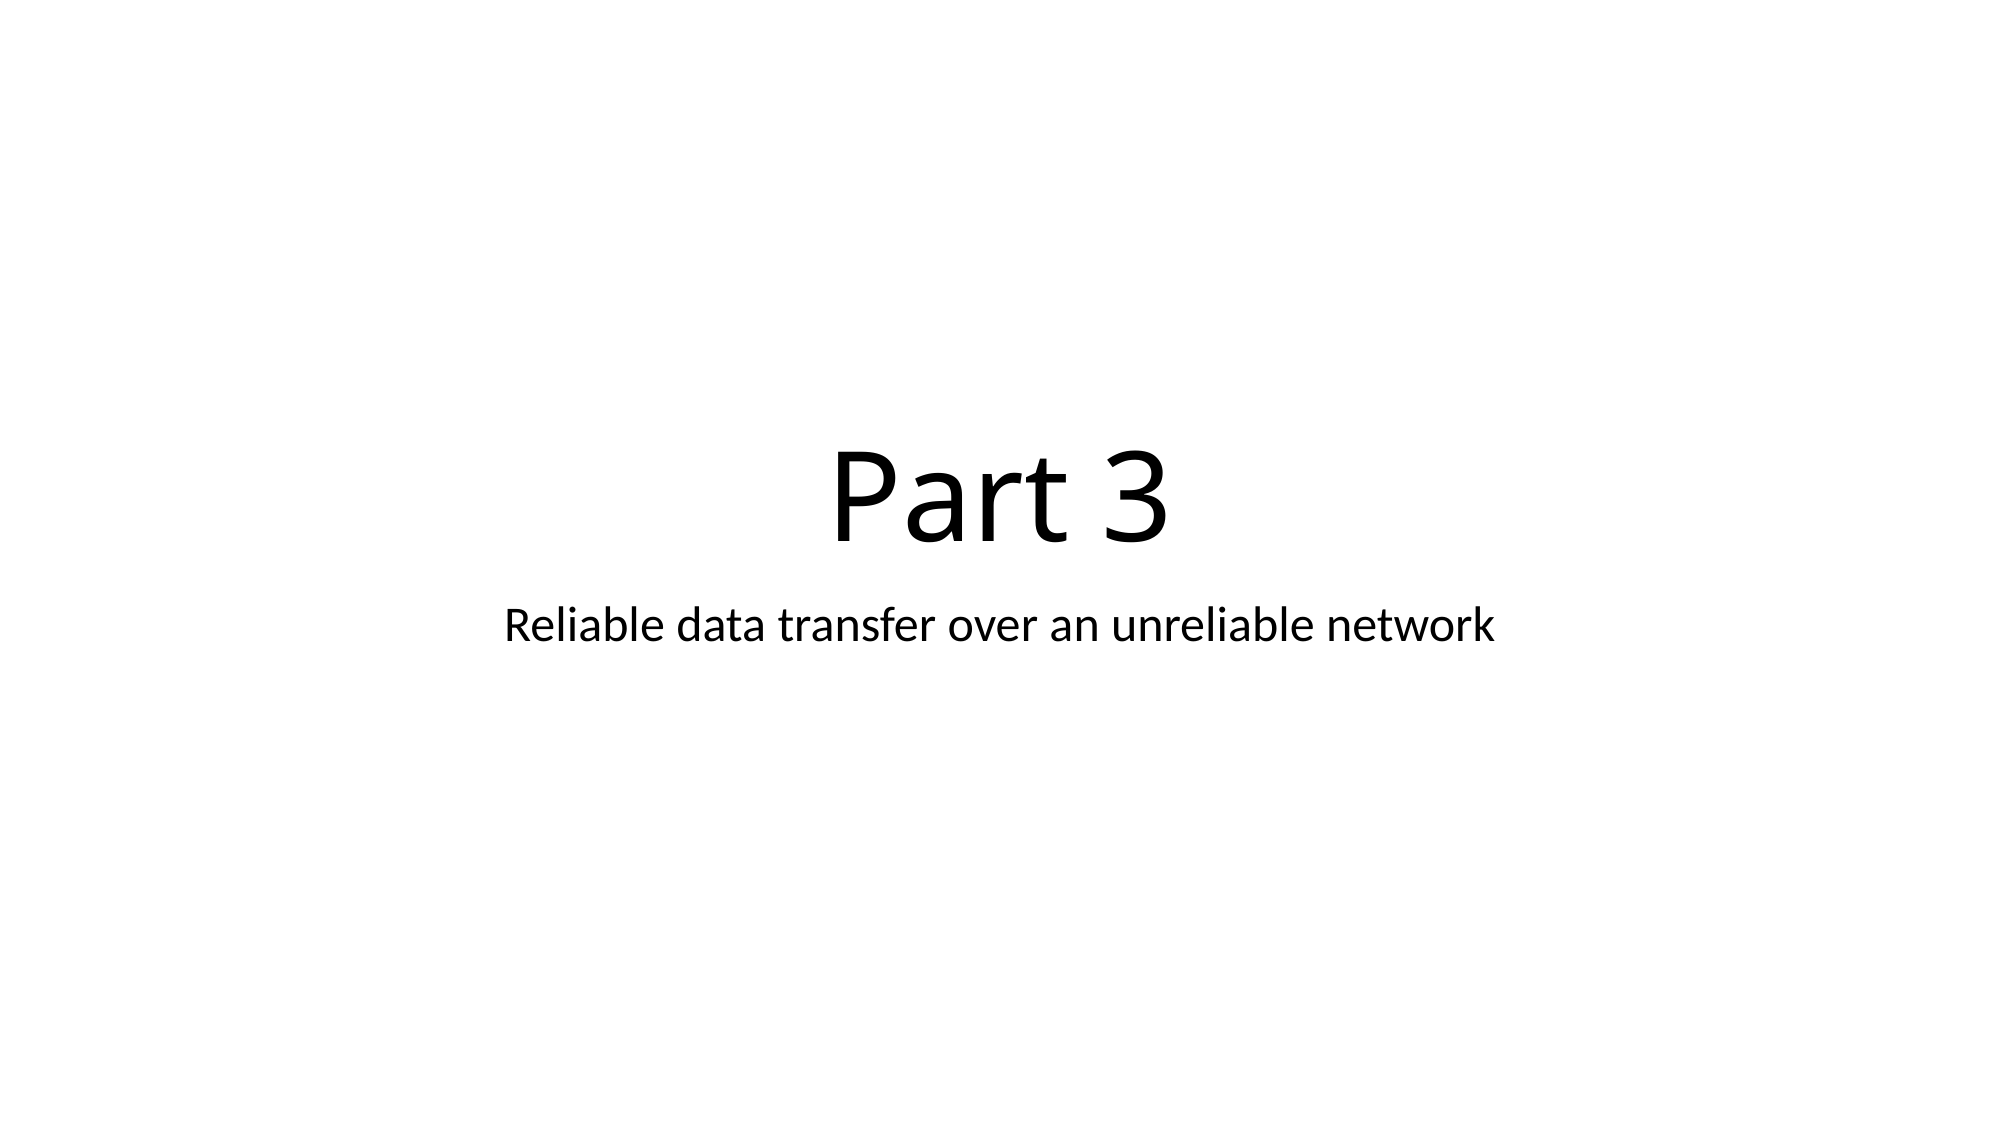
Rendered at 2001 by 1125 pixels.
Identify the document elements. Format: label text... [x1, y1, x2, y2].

subtitle Reliable data transfer over an unreliable network [249, 590, 1750, 863]
title Part 3 [249, 184, 1750, 576]
